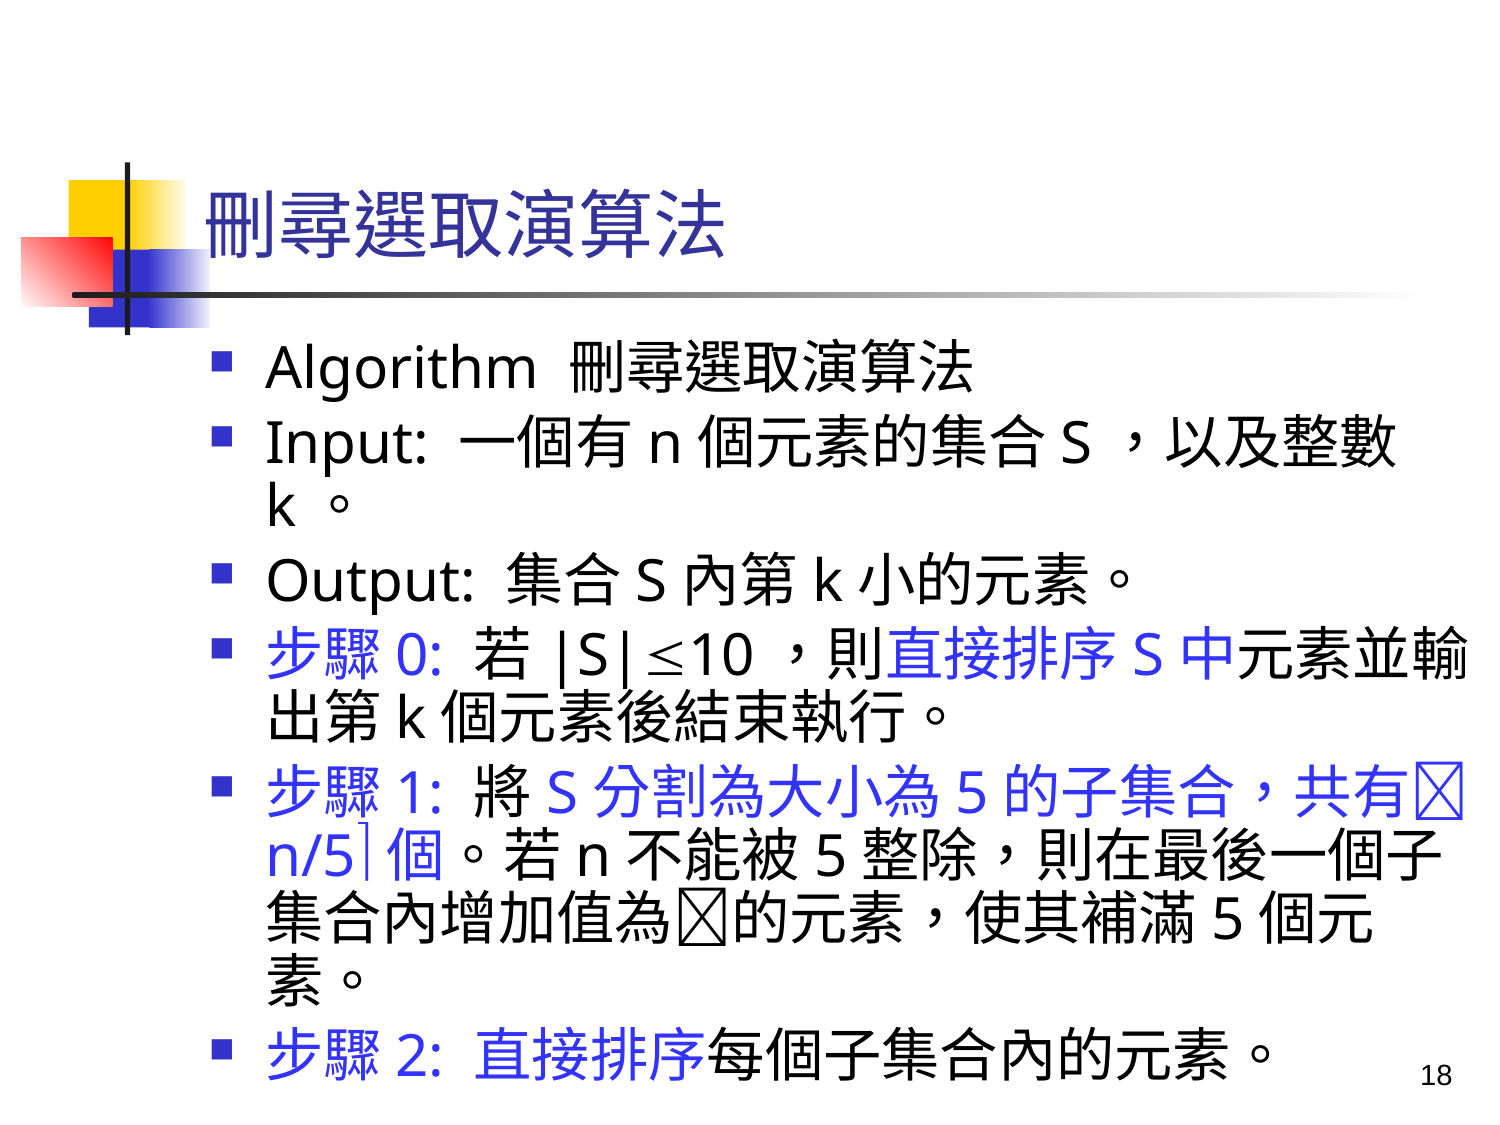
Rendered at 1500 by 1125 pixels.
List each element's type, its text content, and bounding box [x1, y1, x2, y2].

list Algorithm 刪尋選取演算法 Input: 一個有n個元素的集合S，以及整數k。 Output: 集合S內第k小的元素。 步驟0: 若|S|10，則直接排序S中元素並輸出第k個元素後結束執行。 步驟1: 將S分割為大小為5的子集合，共有n/5個。若n不能被5整除，則在最後一個子集合內增加值為的元素，使其補滿5個元素。 步驟2: 直接排序每個子集合內的元素。 [193, 331, 1500, 1006]
title 刪尋選取演算法 [188, 35, 1468, 275]
slide_number 18 [1154, 1023, 1468, 1100]
